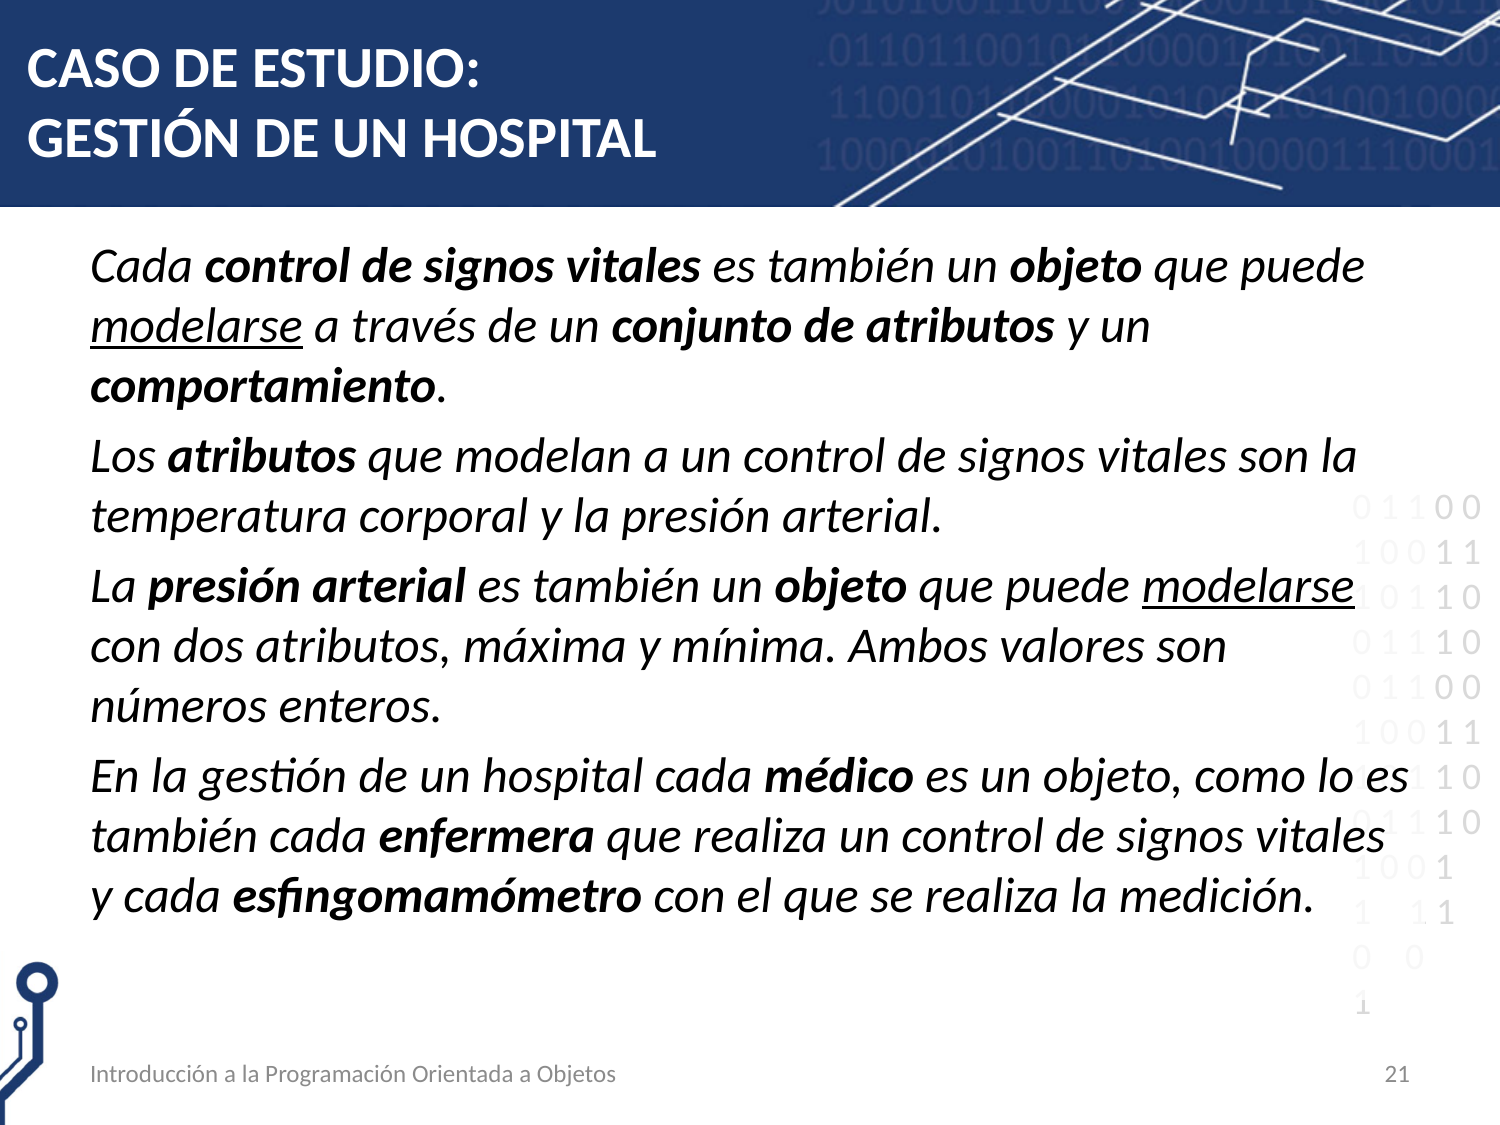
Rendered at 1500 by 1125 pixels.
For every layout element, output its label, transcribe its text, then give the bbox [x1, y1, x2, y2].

title CASO DE ESTUDIO: GESTIÓN DE UN HOSPITAL [12, 5, 963, 193]
slide_number 21 [1074, 1042, 1425, 1103]
picture [0, 951, 64, 1125]
footer Introducción a la Programación Orientada a Objetos [75, 1042, 725, 1103]
list Cada control de signos vitales es también un objeto que puede modelarse a través de un conjunto de atributos y un comportamiento. Los atributos que modelan a un control de signos vitales son la temperatura corporal y la presión arterial. La presión arterial es también un objeto que puede modelarse con dos atributos, máxima y mínima. Ambos valores son números enteros. En la gestión de un hospital cada médico es un objeto, como lo es también cada enfermera que realiza un control de signos vitales y cada esfingomamómetro con el que se realiza la medición. [75, 224, 1425, 1000]
picture [0, 0, 1500, 207]
